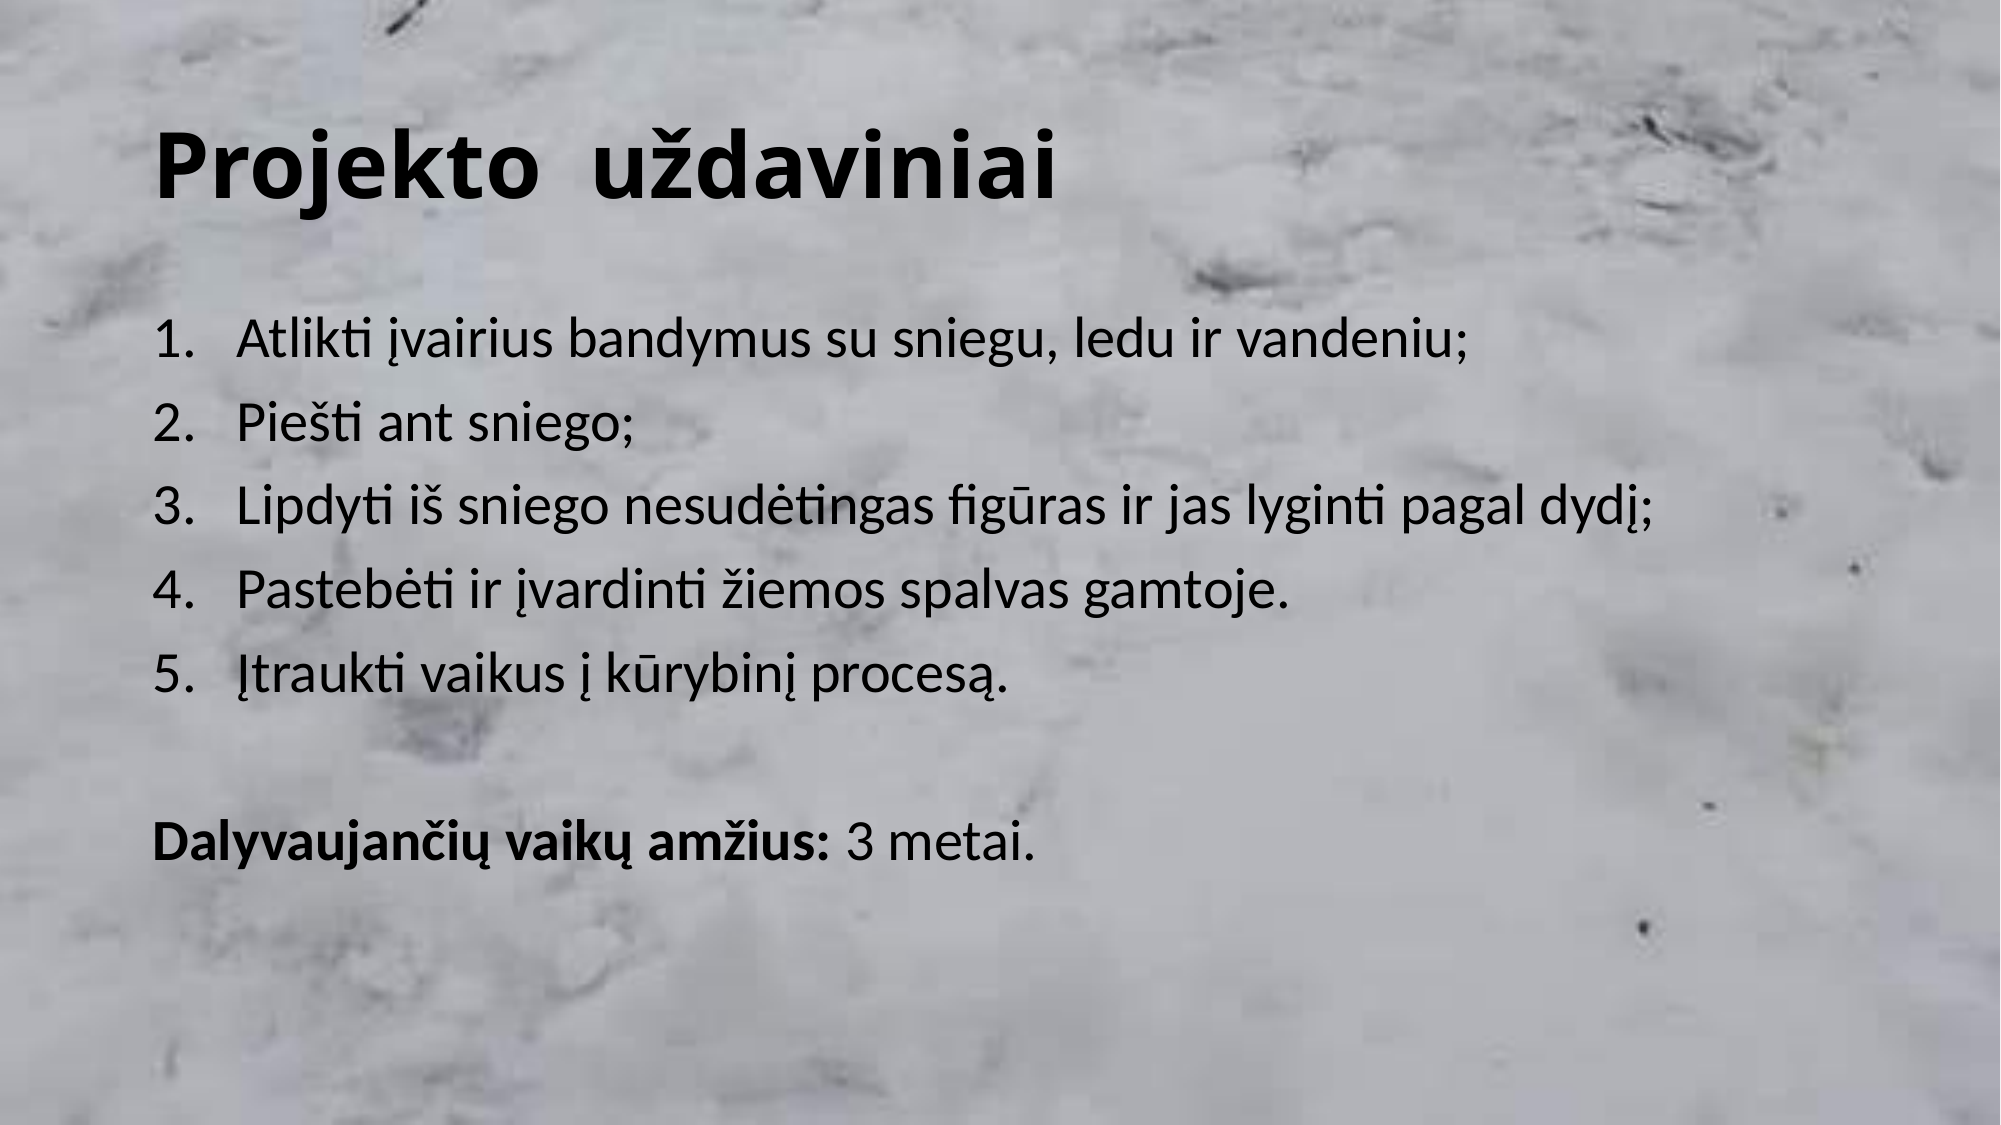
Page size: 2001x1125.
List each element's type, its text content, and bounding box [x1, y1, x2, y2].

list Atlikti įvairius bandymus su sniegu, ledu ir vandeniu; Piešti ant sniego; Lipdyti iš sniego nesudėtingas figūras ir jas lyginti pagal dydį; Pastebėti ir įvardinti žiemos spalvas gamtoje. Įtraukti vaikus į kūrybinį procesą. Dalyvaujančių vaikų amžius: 3 metai. [137, 299, 1863, 1014]
title Projekto uždaviniai [137, 59, 1863, 278]
picture [0, 0, 2001, 1125]
